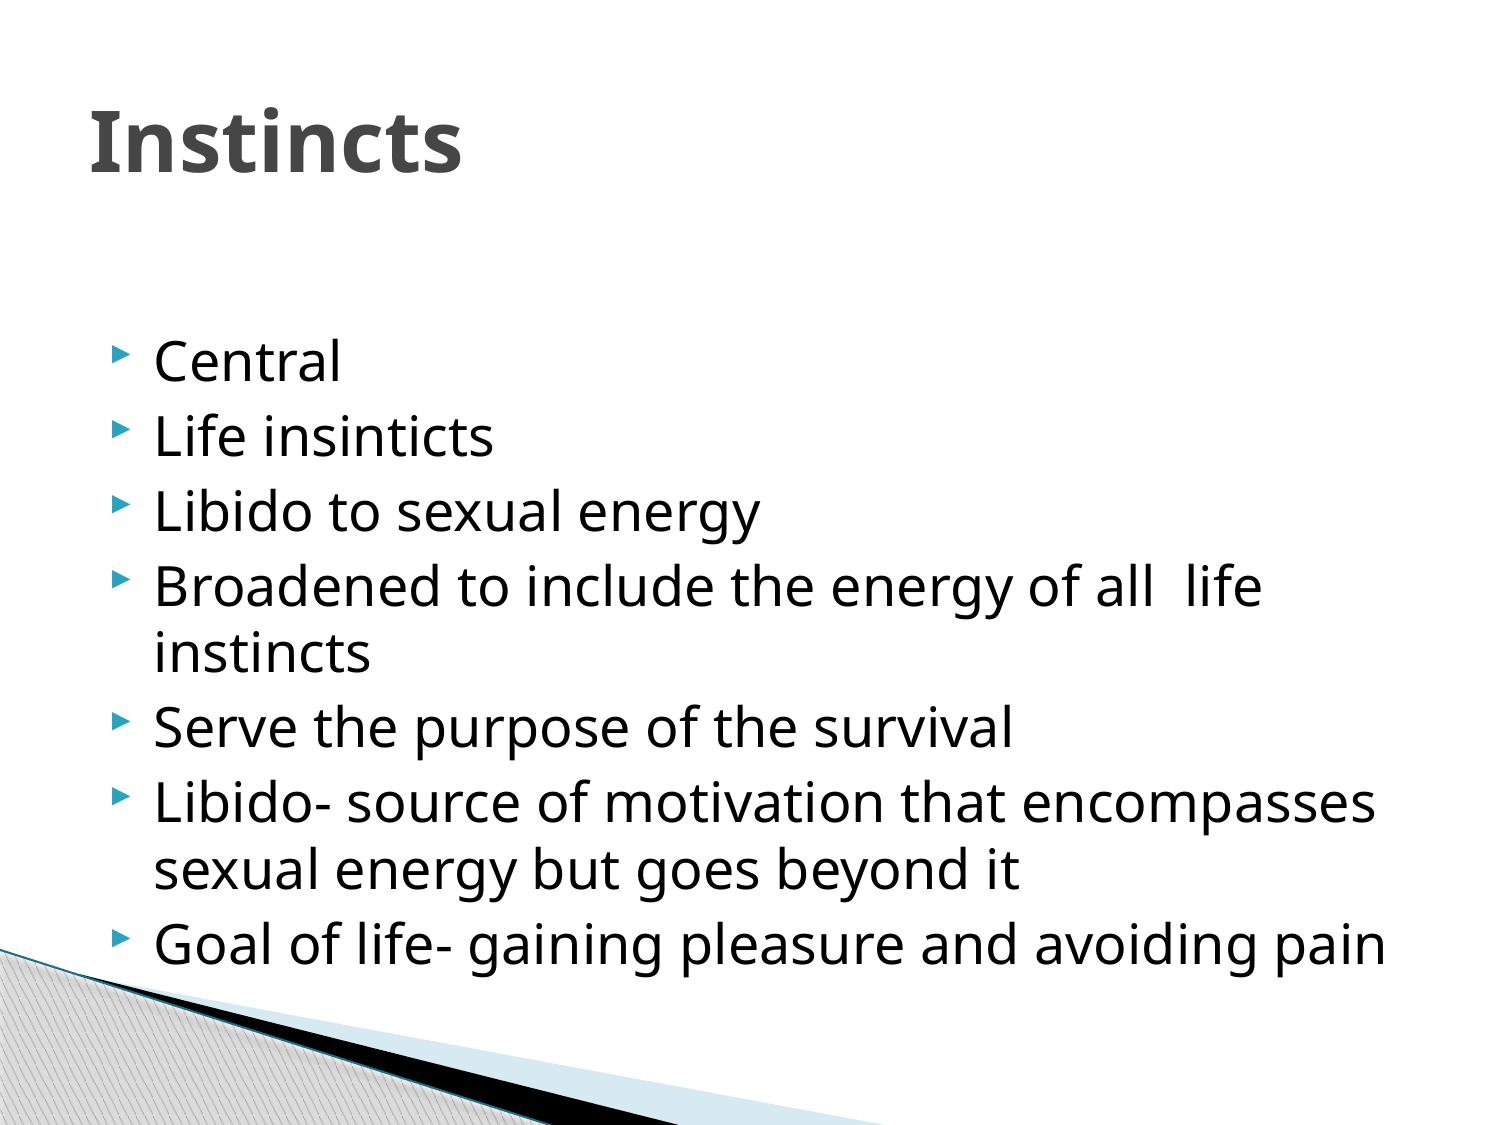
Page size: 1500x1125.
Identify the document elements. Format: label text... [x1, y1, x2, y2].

list Central Life insinticts Libido to sexual energy Broadened to include the energy of all life instincts Serve the purpose of the survival Libido- source of motivation that encompasses sexual energy but goes beyond it Goal of life- gaining pleasure and avoiding pain [75, 243, 1425, 986]
title Instincts [75, 45, 1425, 233]
